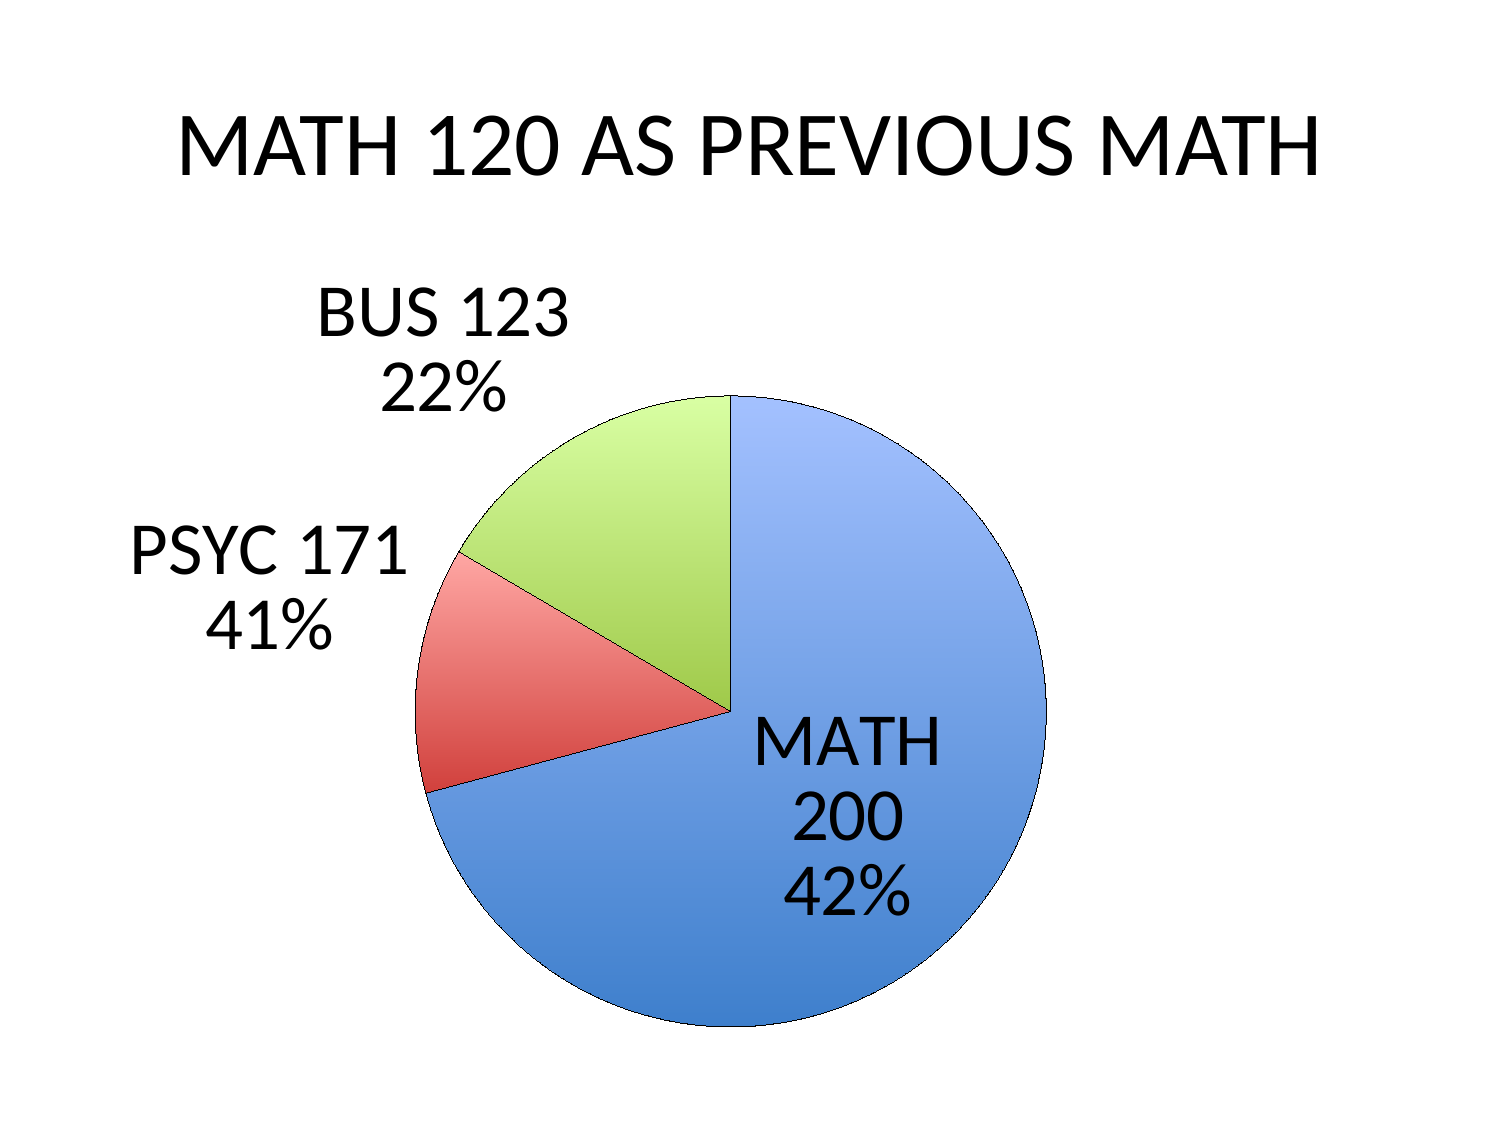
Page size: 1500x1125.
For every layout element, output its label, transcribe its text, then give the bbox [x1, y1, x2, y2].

title MATH 120 AS PREVIOUS MATH [75, 45, 1425, 233]
chart [37, 245, 1426, 1125]
